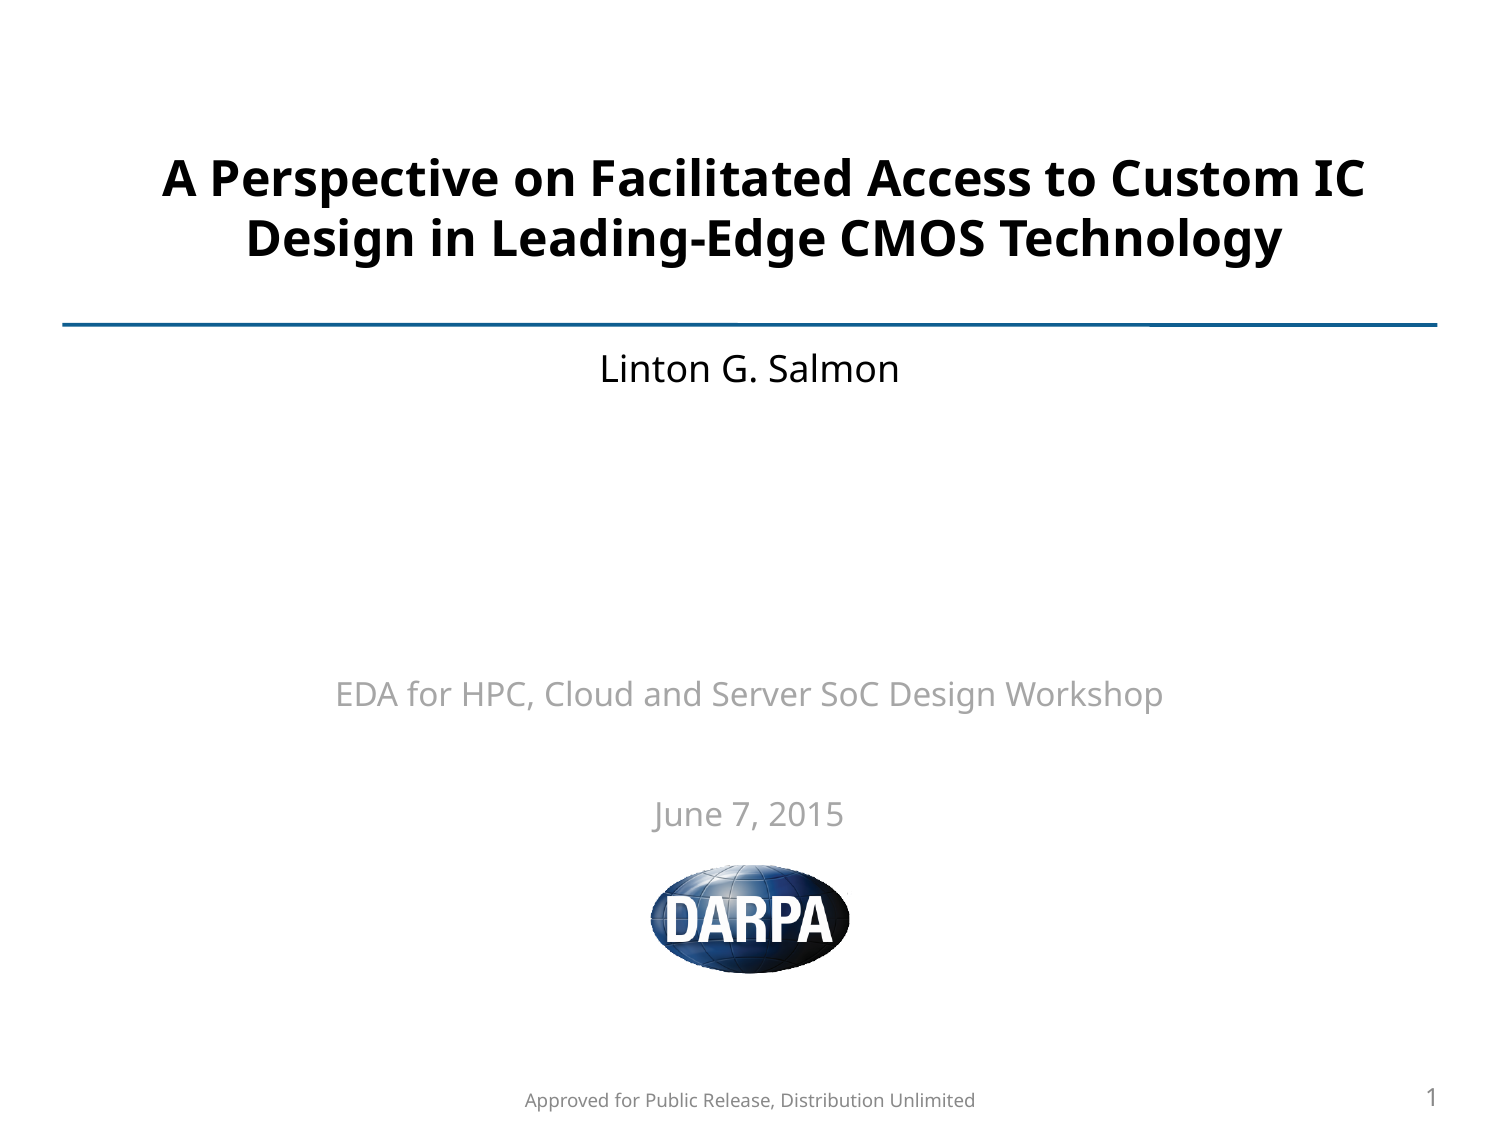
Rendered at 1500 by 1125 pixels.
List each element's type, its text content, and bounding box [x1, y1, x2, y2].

list June 7, 2015 [449, 785, 1050, 839]
text_box Approved for Public Release, Distribution Unlimited [218, 1075, 1282, 1125]
title A Perspective on Facilitated Access to Custom IC Design in Leading-Edge CMOS Technology [126, 199, 1402, 275]
subtitle Linton G. Salmon [225, 337, 1275, 625]
slide_number 1 [1329, 1074, 1455, 1123]
list EDA for HPC, Cloud and Server SoC Design Workshop [225, 666, 1275, 785]
picture [648, 857, 852, 981]
